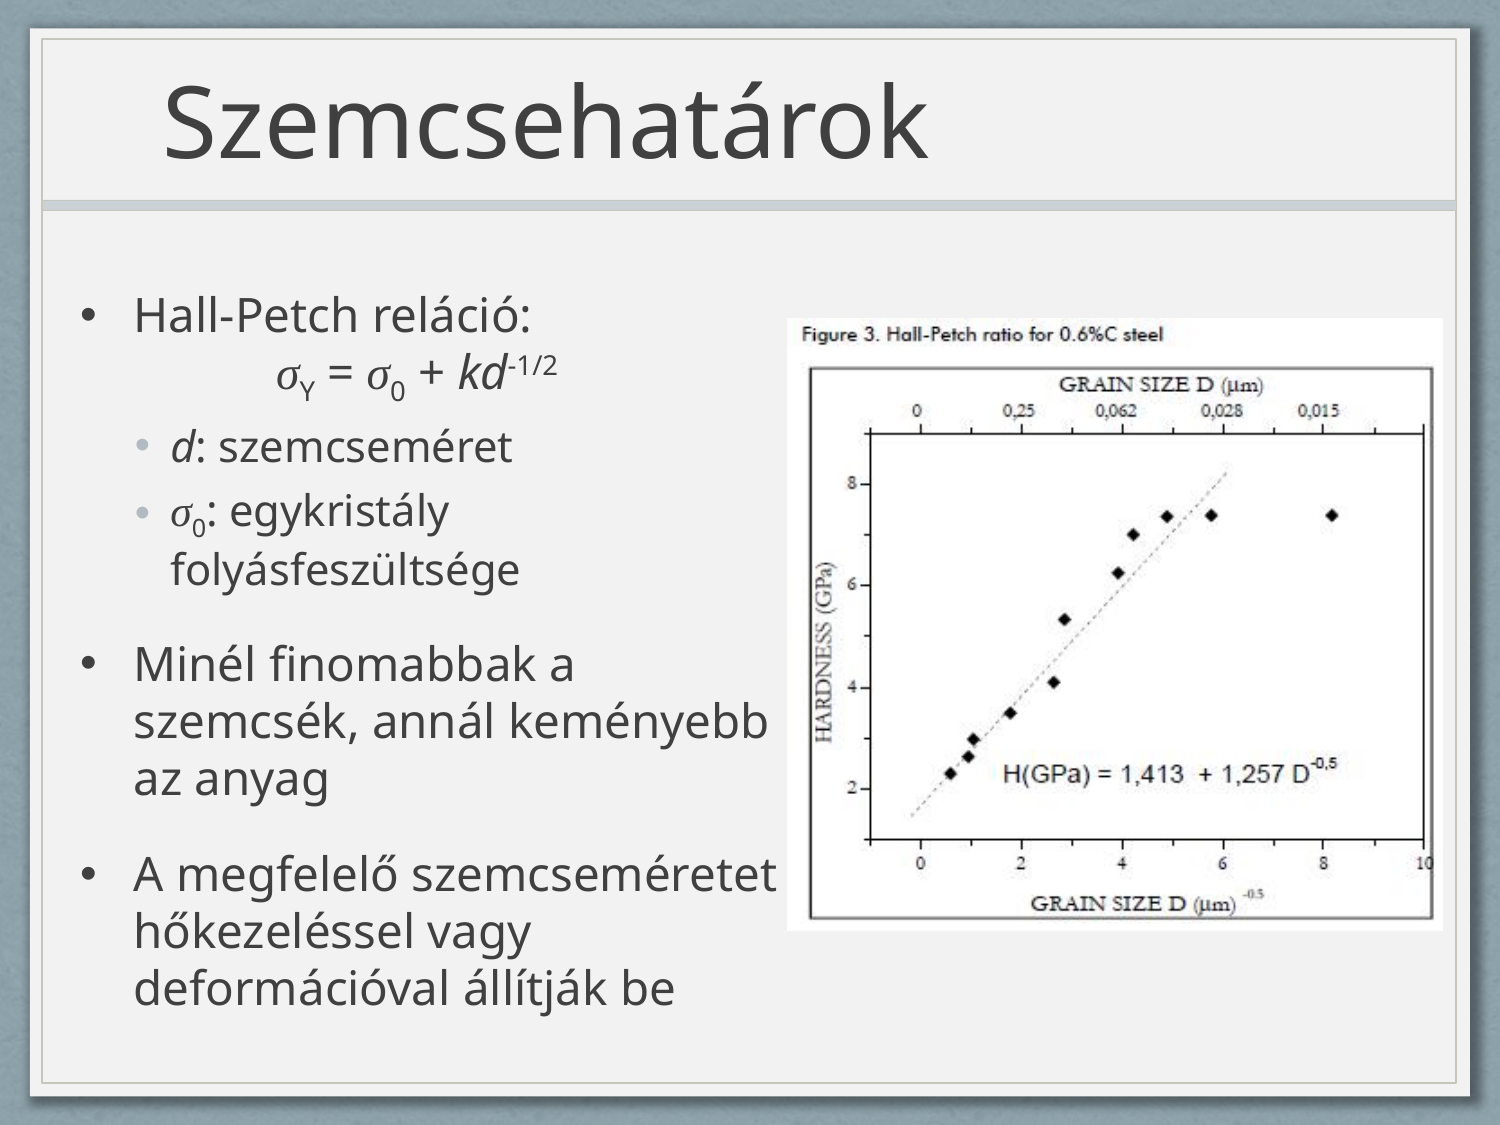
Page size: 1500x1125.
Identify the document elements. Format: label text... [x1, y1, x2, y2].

picture [787, 318, 1444, 932]
list Hall-Petch reláció: σY = σ0 + kd-1/2 d: szemcseméret σ0: egykristály folyásfeszültsége Minél finomabbak a szemcsék, annál keményebb az anyag A megfelelő szemcseméretet hőkezeléssel vagy deformációval állítják be [65, 277, 805, 1033]
title Szemcsehatárok [147, 40, 1353, 197]
